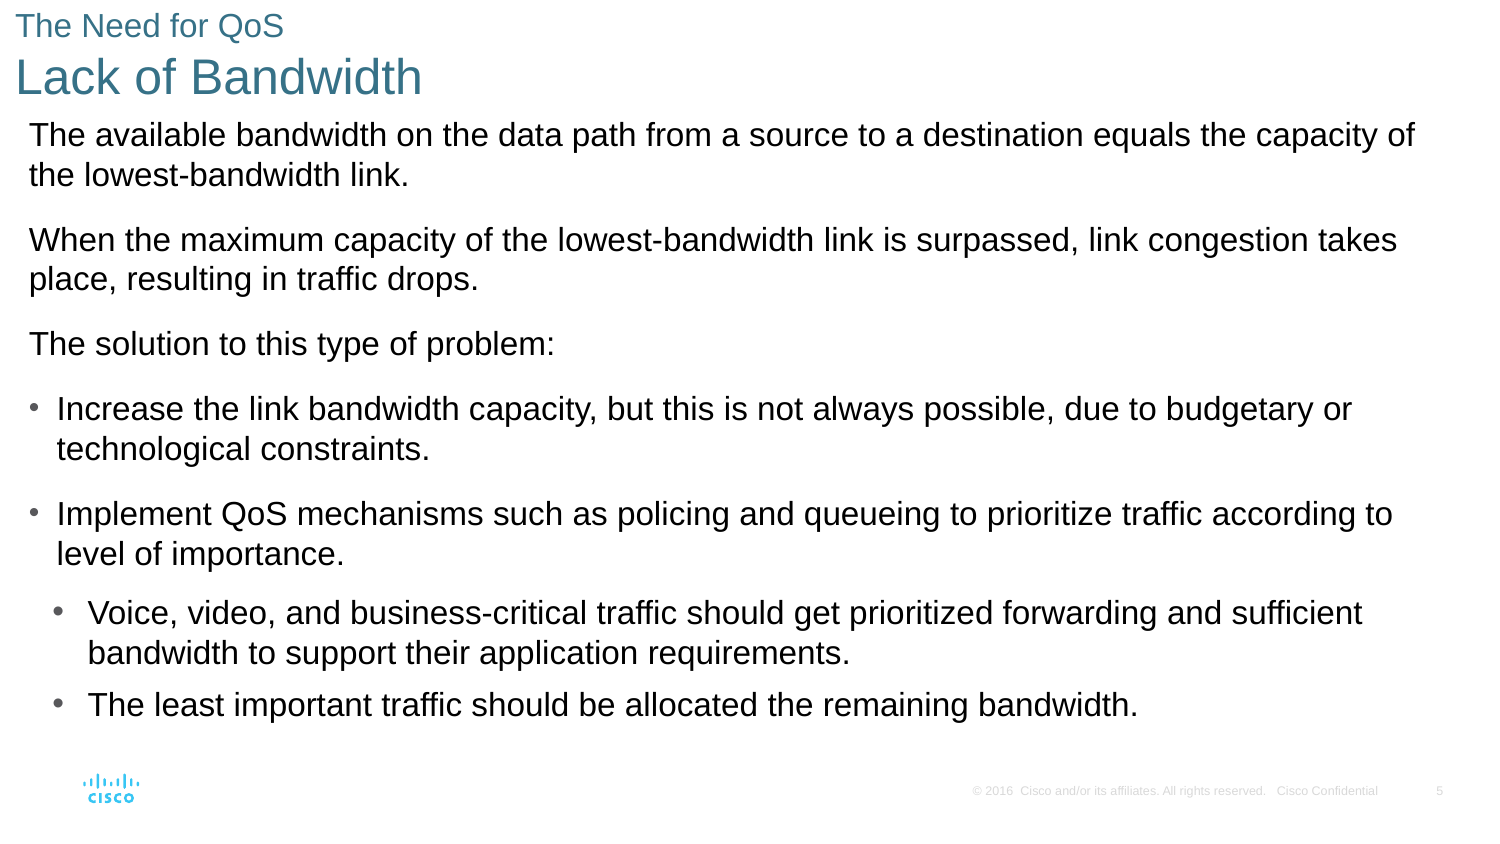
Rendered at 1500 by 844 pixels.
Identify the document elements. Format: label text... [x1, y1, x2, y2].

title The Need for QoS Lack of Bandwidth [0, 0, 1460, 109]
list The available bandwidth on the data path from a source to a destination equals the capacity of the lowest-bandwidth link. When the maximum capacity of the lowest-bandwidth link is surpassed, link congestion takes place, resulting in traffic drops. The solution to this type of problem: Increase the link bandwidth capacity, but this is not always possible, due to budgetary or technological constraints. Implement QoS mechanisms such as policing and queueing to prioritize traffic according to level of importance. Voice, video, and business-critical traffic should get prioritized forwarding and sufficient bandwidth to support their application requirements. The least important traffic should be allocated the remaining bandwidth. [13, 105, 1460, 729]
